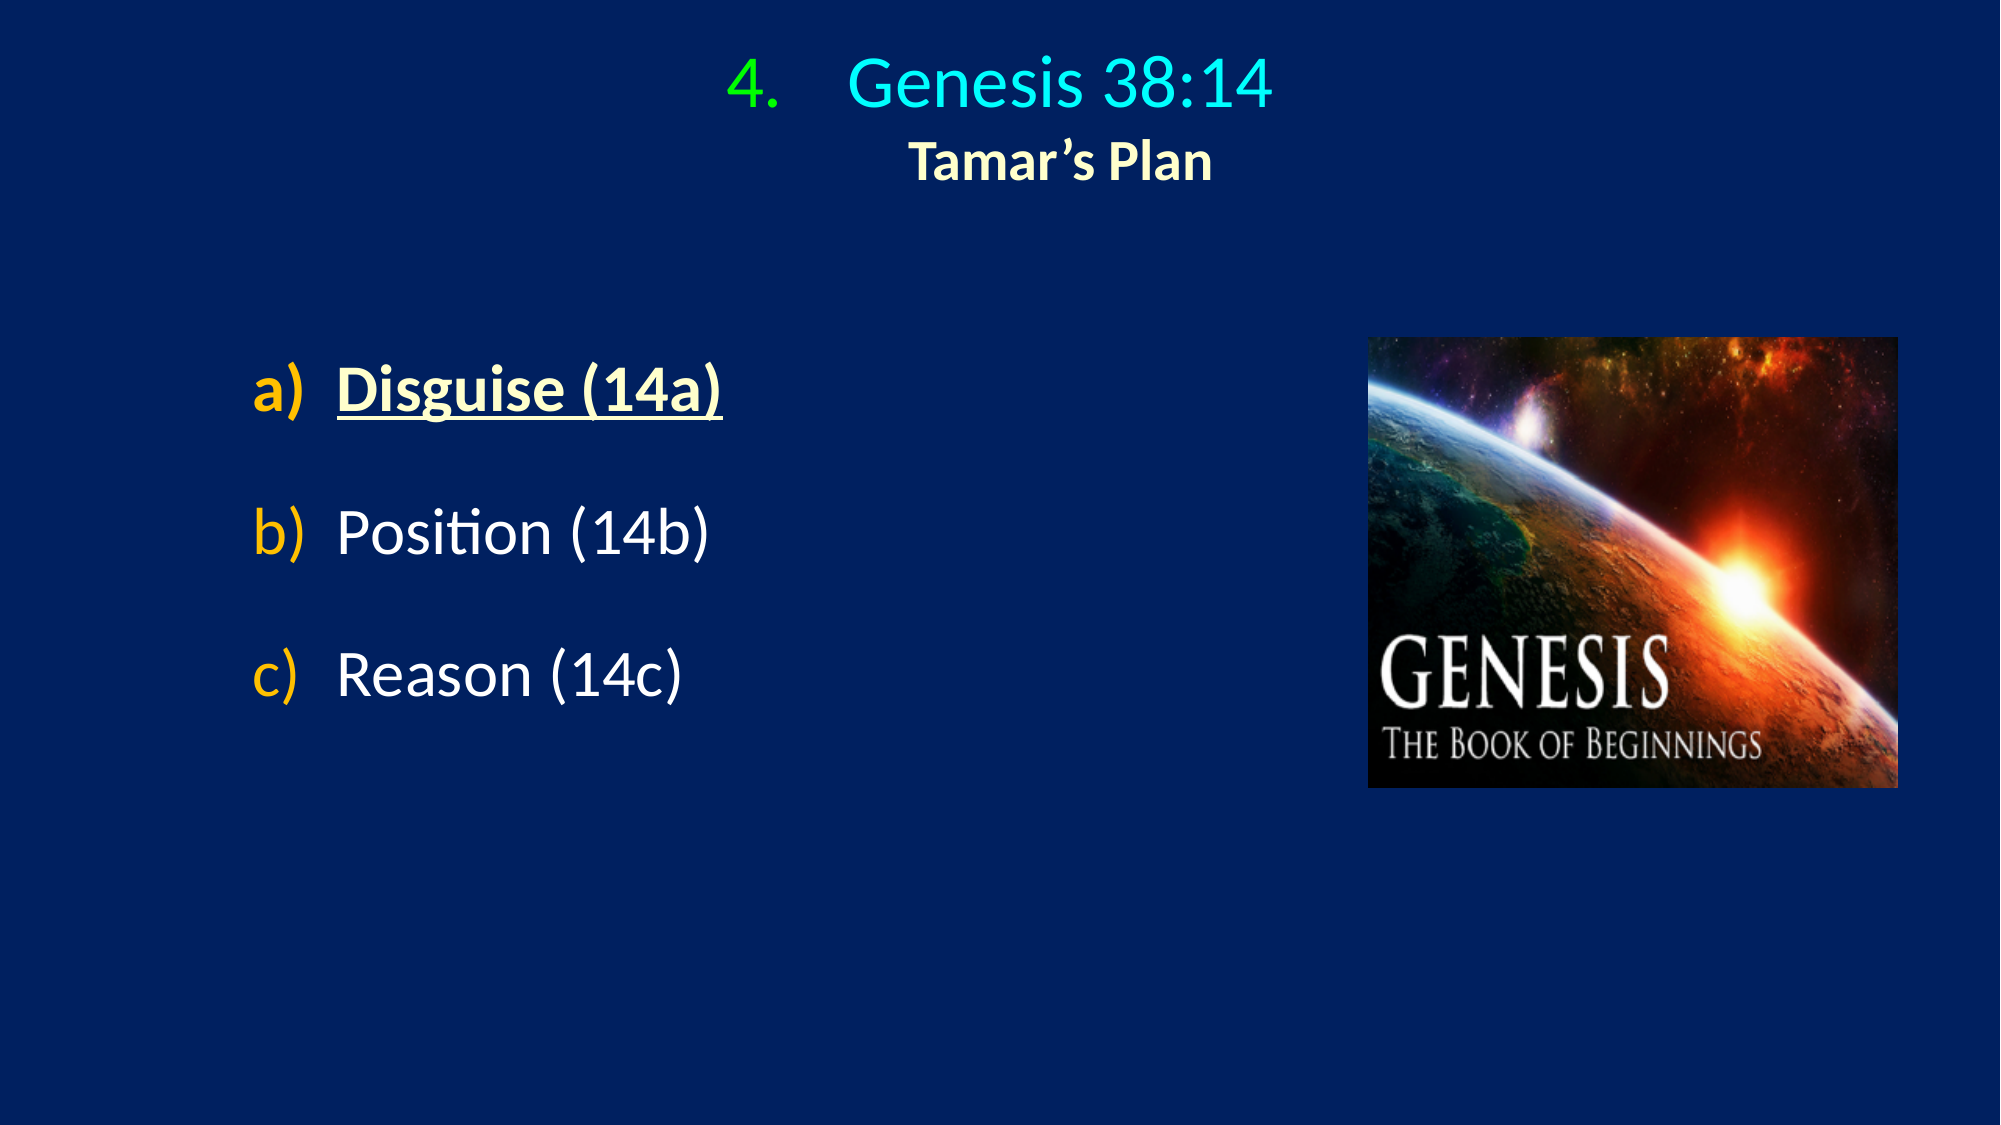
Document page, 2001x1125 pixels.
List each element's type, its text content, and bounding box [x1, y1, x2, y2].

title Genesis 38:14 Tamar’s Plan [535, 37, 1464, 188]
list Disguise (14a) Position (14b) Reason (14c) [237, 337, 1178, 788]
picture [1367, 337, 1898, 788]
